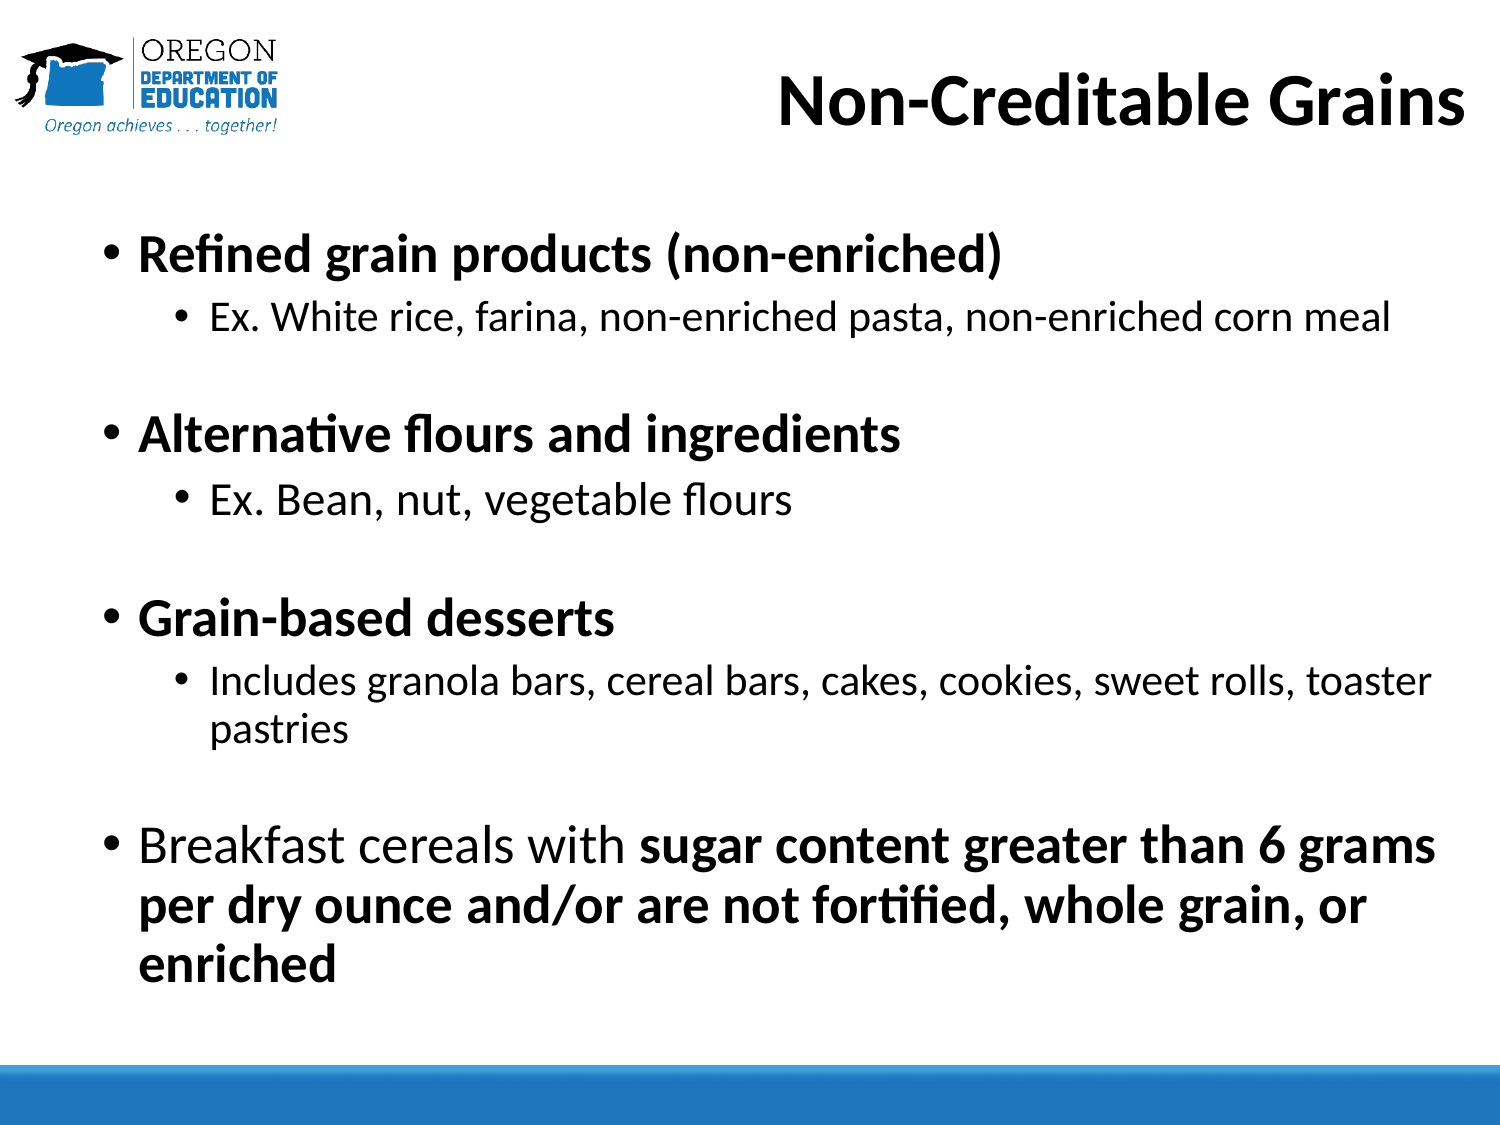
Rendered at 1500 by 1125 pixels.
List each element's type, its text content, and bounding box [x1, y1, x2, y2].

list Refined grain products (non-enriched) Ex. White rice, farina, non-enriched pasta, non-enriched corn meal Alternative flours and ingredients Ex. Bean, nut, vegetable flours Grain-based desserts Includes granola bars, cereal bars, cakes, cookies, sweet rolls, toaster pastries Breakfast cereals with sugar content greater than 6 grams per dry ounce and/or are not fortified, whole grain, or enriched [87, 217, 1463, 1006]
picture [0, 1065, 1500, 1125]
picture [0, 8, 309, 170]
title Non-Creditable Grains [308, 18, 1482, 185]
